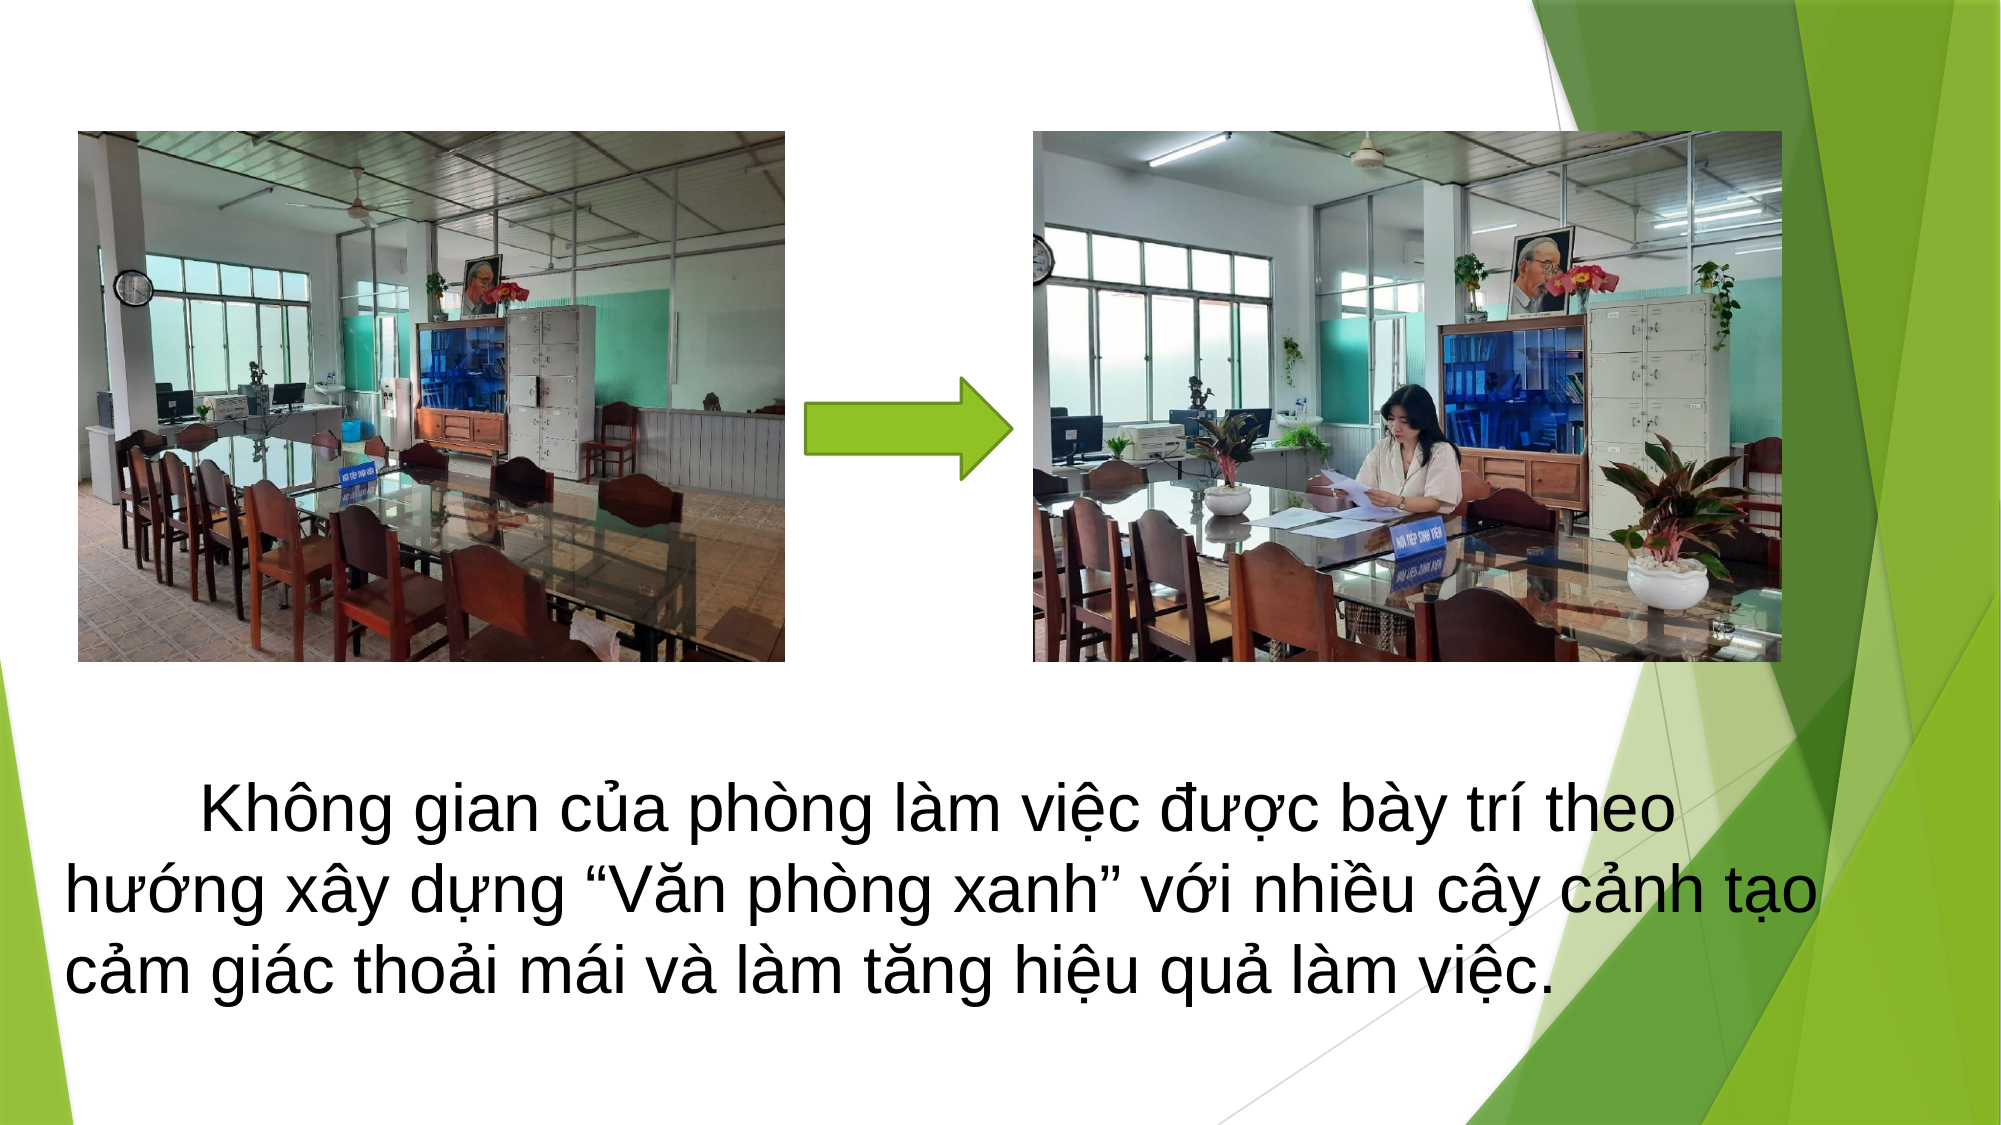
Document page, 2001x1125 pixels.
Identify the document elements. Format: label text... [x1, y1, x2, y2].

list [77, 130, 785, 662]
text_box [803, 376, 1014, 481]
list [1032, 130, 1783, 662]
title Không gian của phòng làm việc được bày trí theo hướng xây dựng “Văn phòng xanh” với nhiều cây cảnh tạo cảm giác thoải mái và làm tăng hiệu quả làm việc. [49, 756, 1872, 1067]
